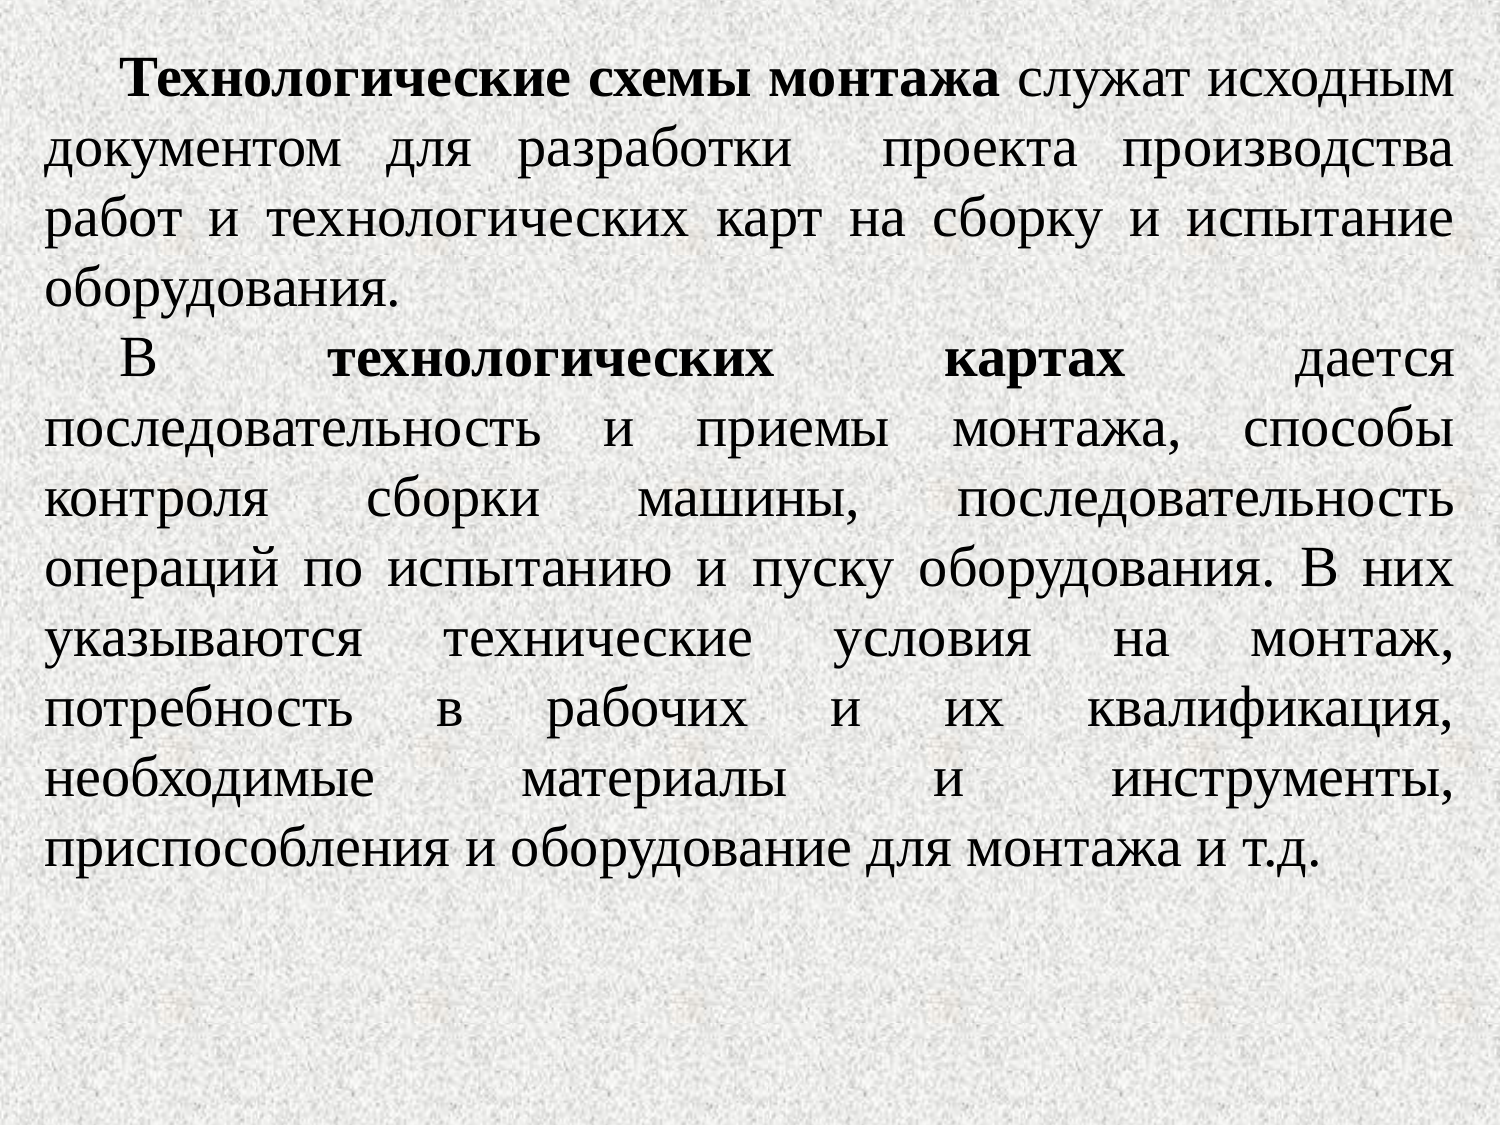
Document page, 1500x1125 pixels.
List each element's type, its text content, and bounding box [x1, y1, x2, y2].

list Технологические схемы монтажа служат исходным документом для разработки проекта производства работ и технологических карт на сборку и испытание оборудования. В технологических картах дается последовательность и приемы монтажа, способы контроля сборки машины, последовательность операций по испытанию и пуску оборудования. В них указываются технические условия на монтаж, потребность в рабочих и их квалификация, необходимые материалы и инструменты, приспособления и оборудование для монтажа и т.д. [29, 30, 1471, 1094]
picture [0, 0, 1500, 1125]
